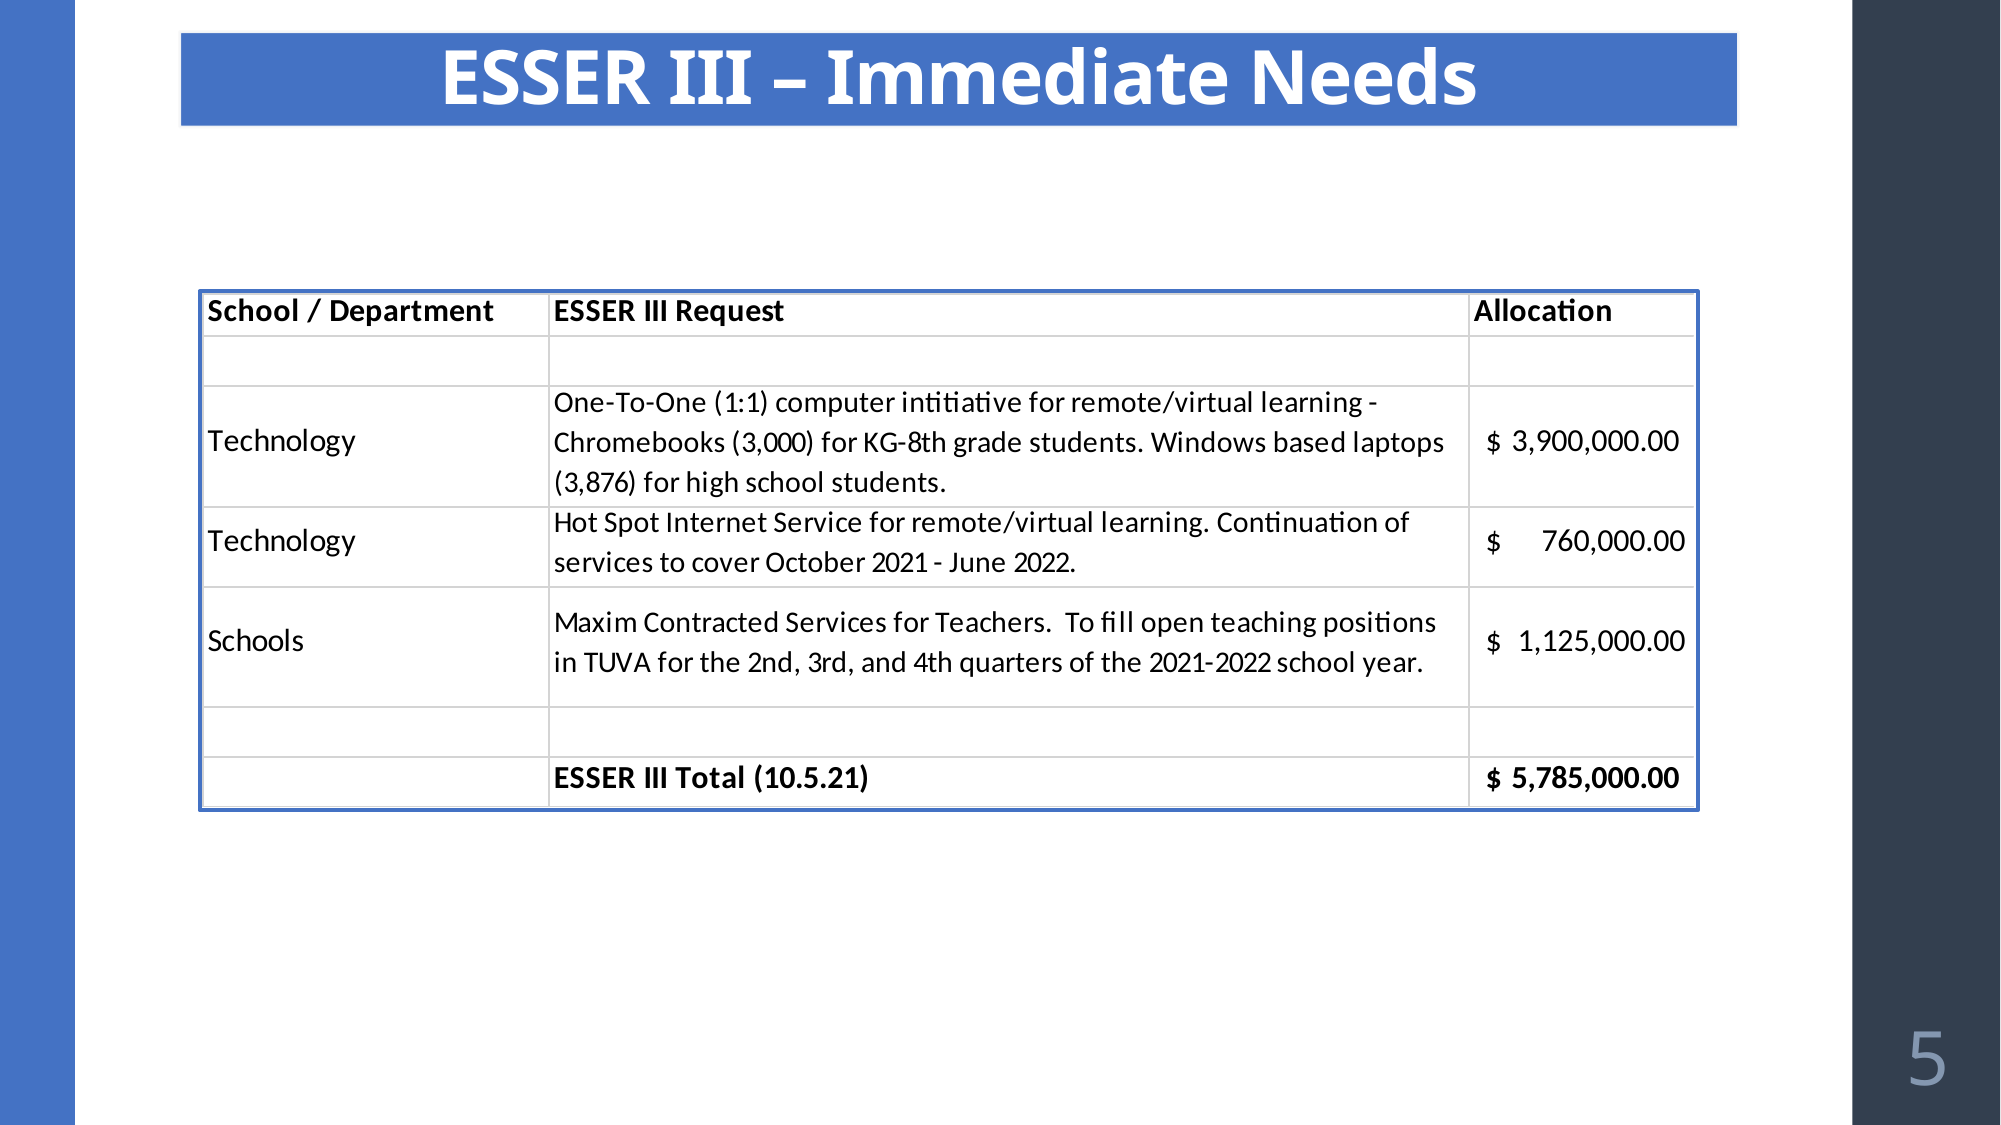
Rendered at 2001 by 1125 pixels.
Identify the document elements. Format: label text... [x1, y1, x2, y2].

slide_number 5 [1852, 1012, 2000, 1110]
title ESSER III – Immediate Needs [178, 30, 1740, 128]
picture [201, 293, 1696, 809]
